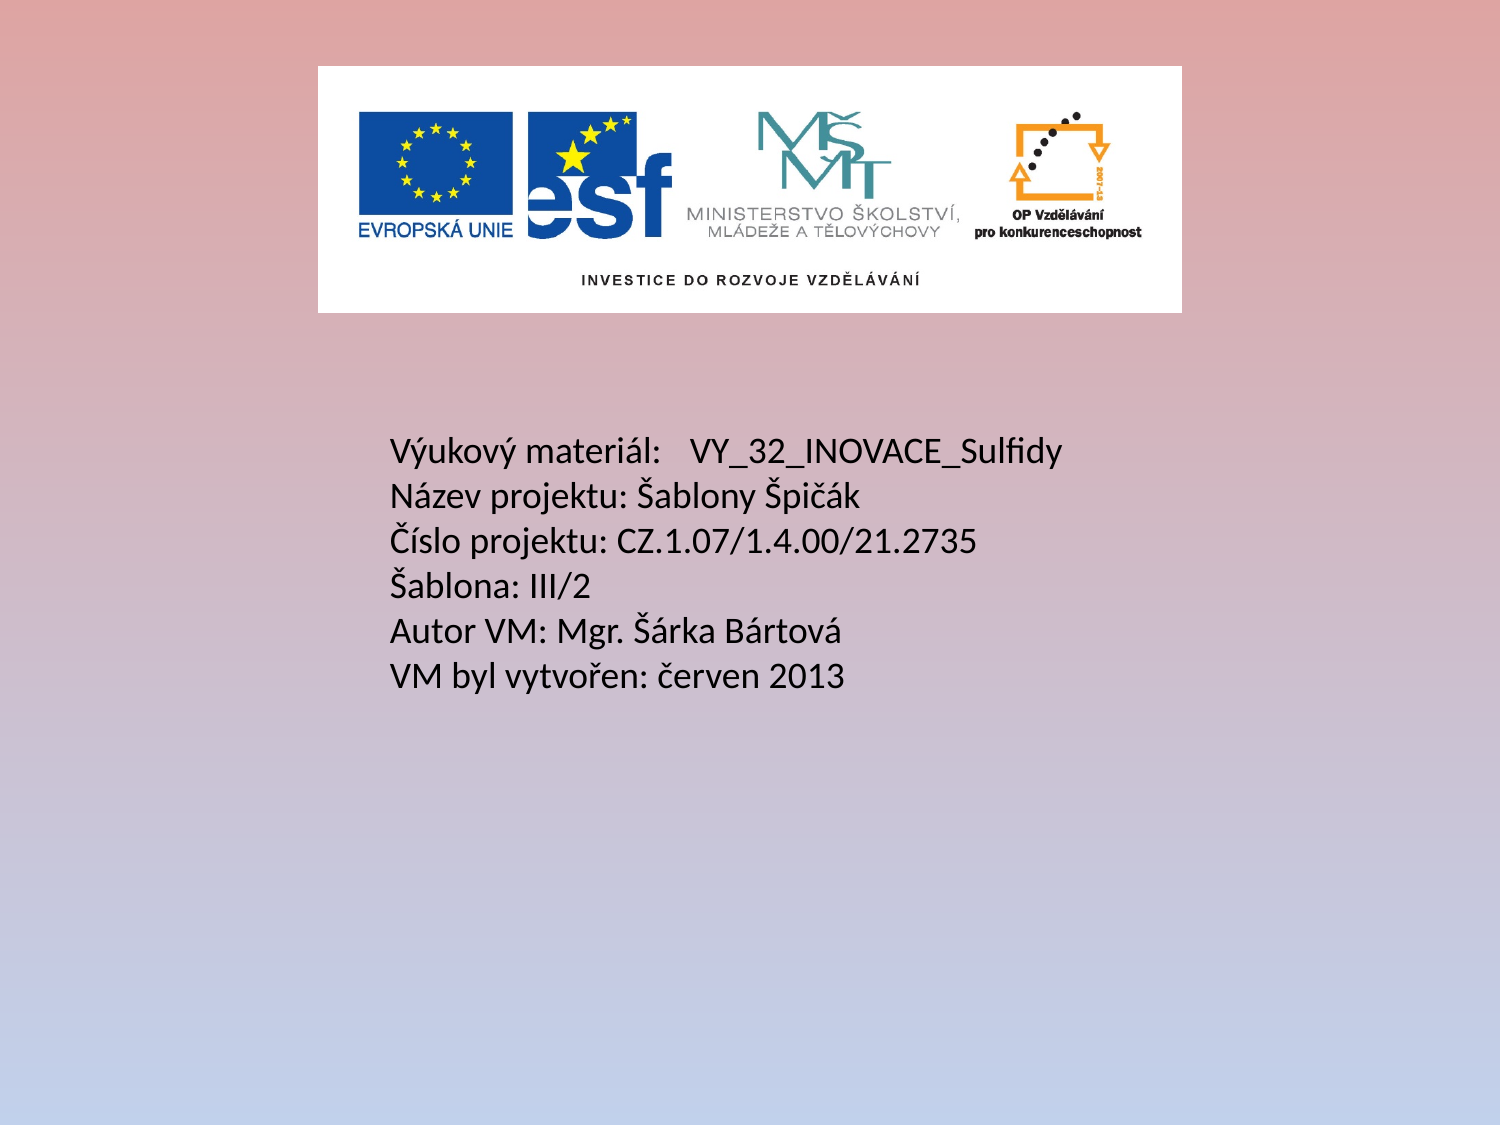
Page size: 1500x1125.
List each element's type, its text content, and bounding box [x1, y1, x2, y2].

picture [318, 66, 1182, 313]
text_box Výukový materiál: VY_32_INOVACE_Sulfidy Název projektu: Šablony Špičák Číslo projektu: CZ.1.07/1.4.00/21.2735 Šablona: III/2 Autor VM: Mgr. Šárka Bártová VM byl vytvořen: červen 2013 [374, 418, 1125, 704]
